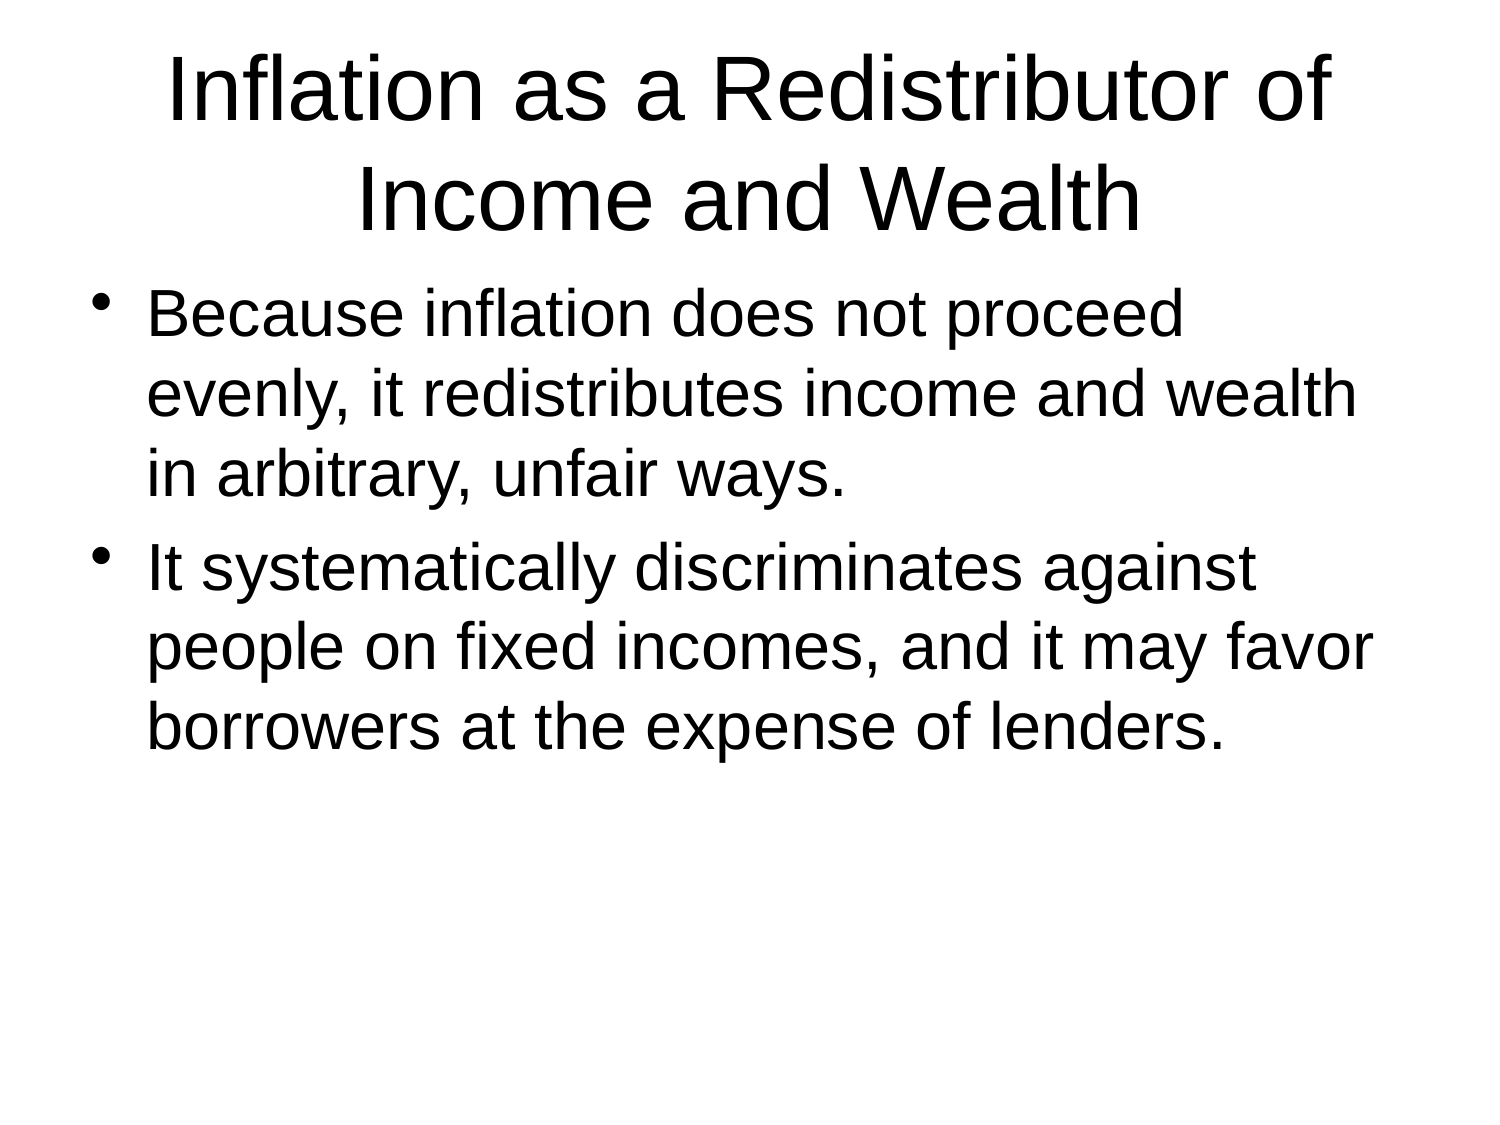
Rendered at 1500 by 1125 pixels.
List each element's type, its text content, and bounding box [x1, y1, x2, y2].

title Inflation as a Redistributor of Income and Wealth [75, 45, 1425, 233]
list Because inflation does not proceed evenly, it redistributes income and wealth in arbitrary, unfair ways. It systematically discriminates against people on fixed incomes, and it may favor borrowers at the expense of lenders. [75, 262, 1425, 1005]
